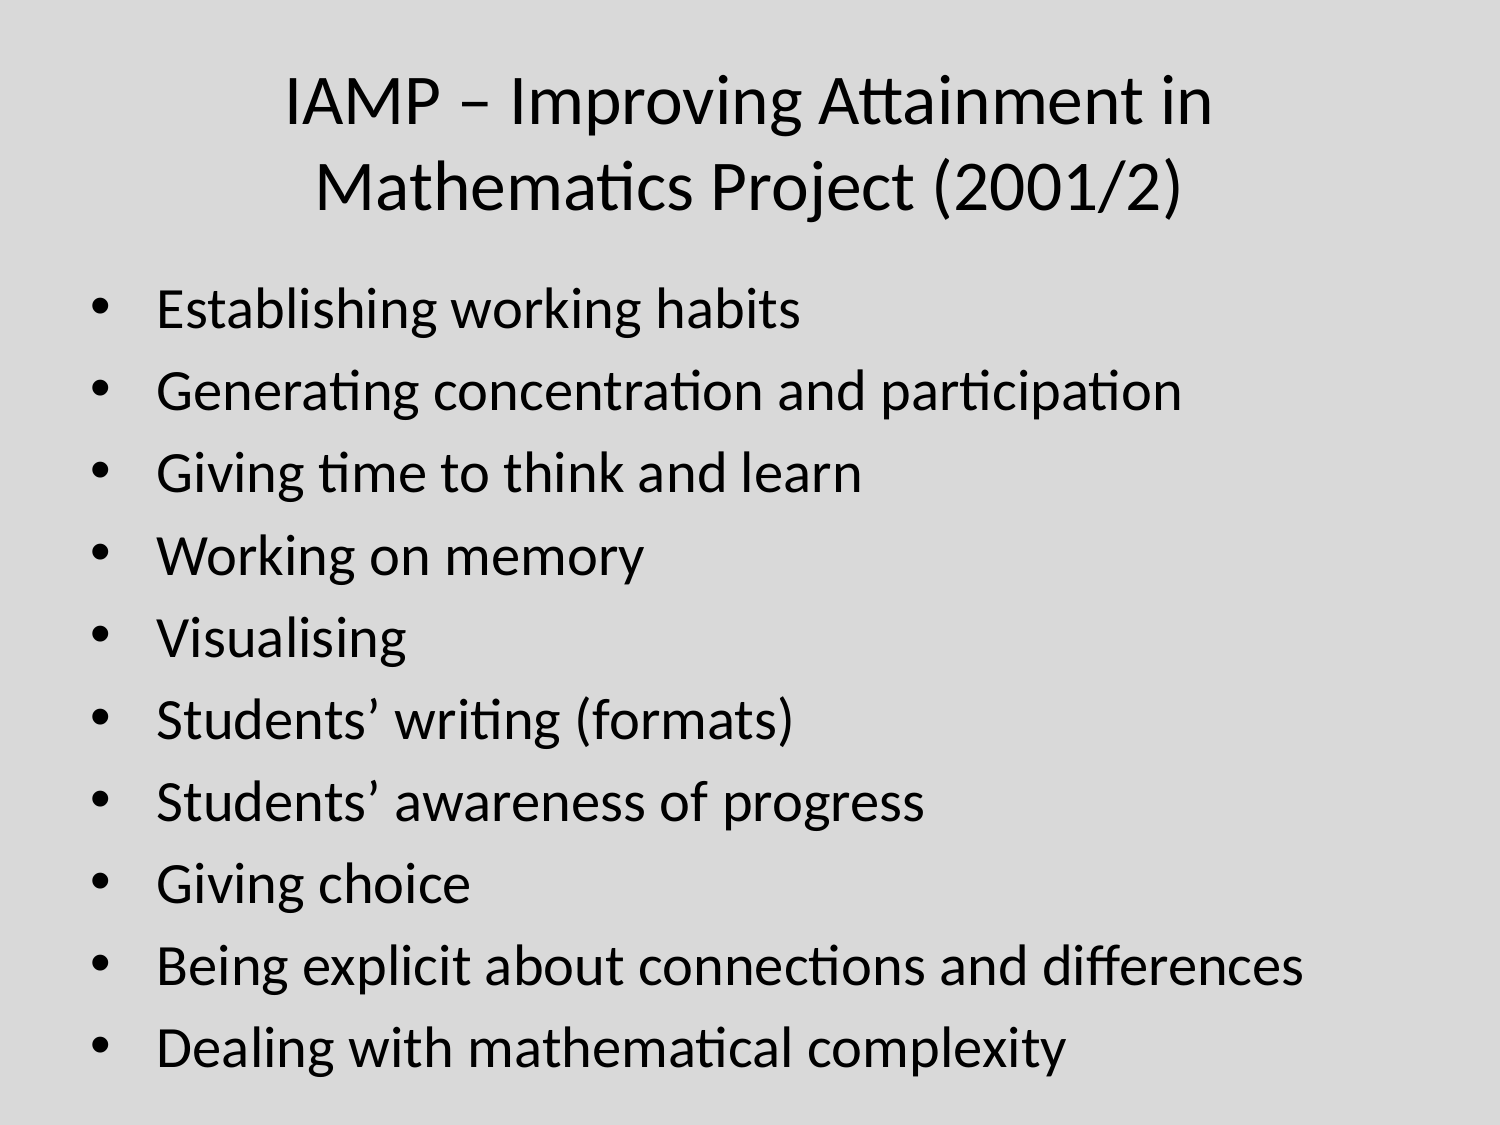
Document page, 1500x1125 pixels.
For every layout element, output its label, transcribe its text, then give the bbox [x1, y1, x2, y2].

title IAMP – Improving Attainment in Mathematics Project (2001/2) [75, 45, 1425, 233]
list Establishing working habits Generating concentration and participation Giving time to think and learn Working on memory Visualising Students’ writing (formats) Students’ awareness of progress Giving choice Being explicit about connections and differences Dealing with mathematical complexity [75, 262, 1425, 1094]
